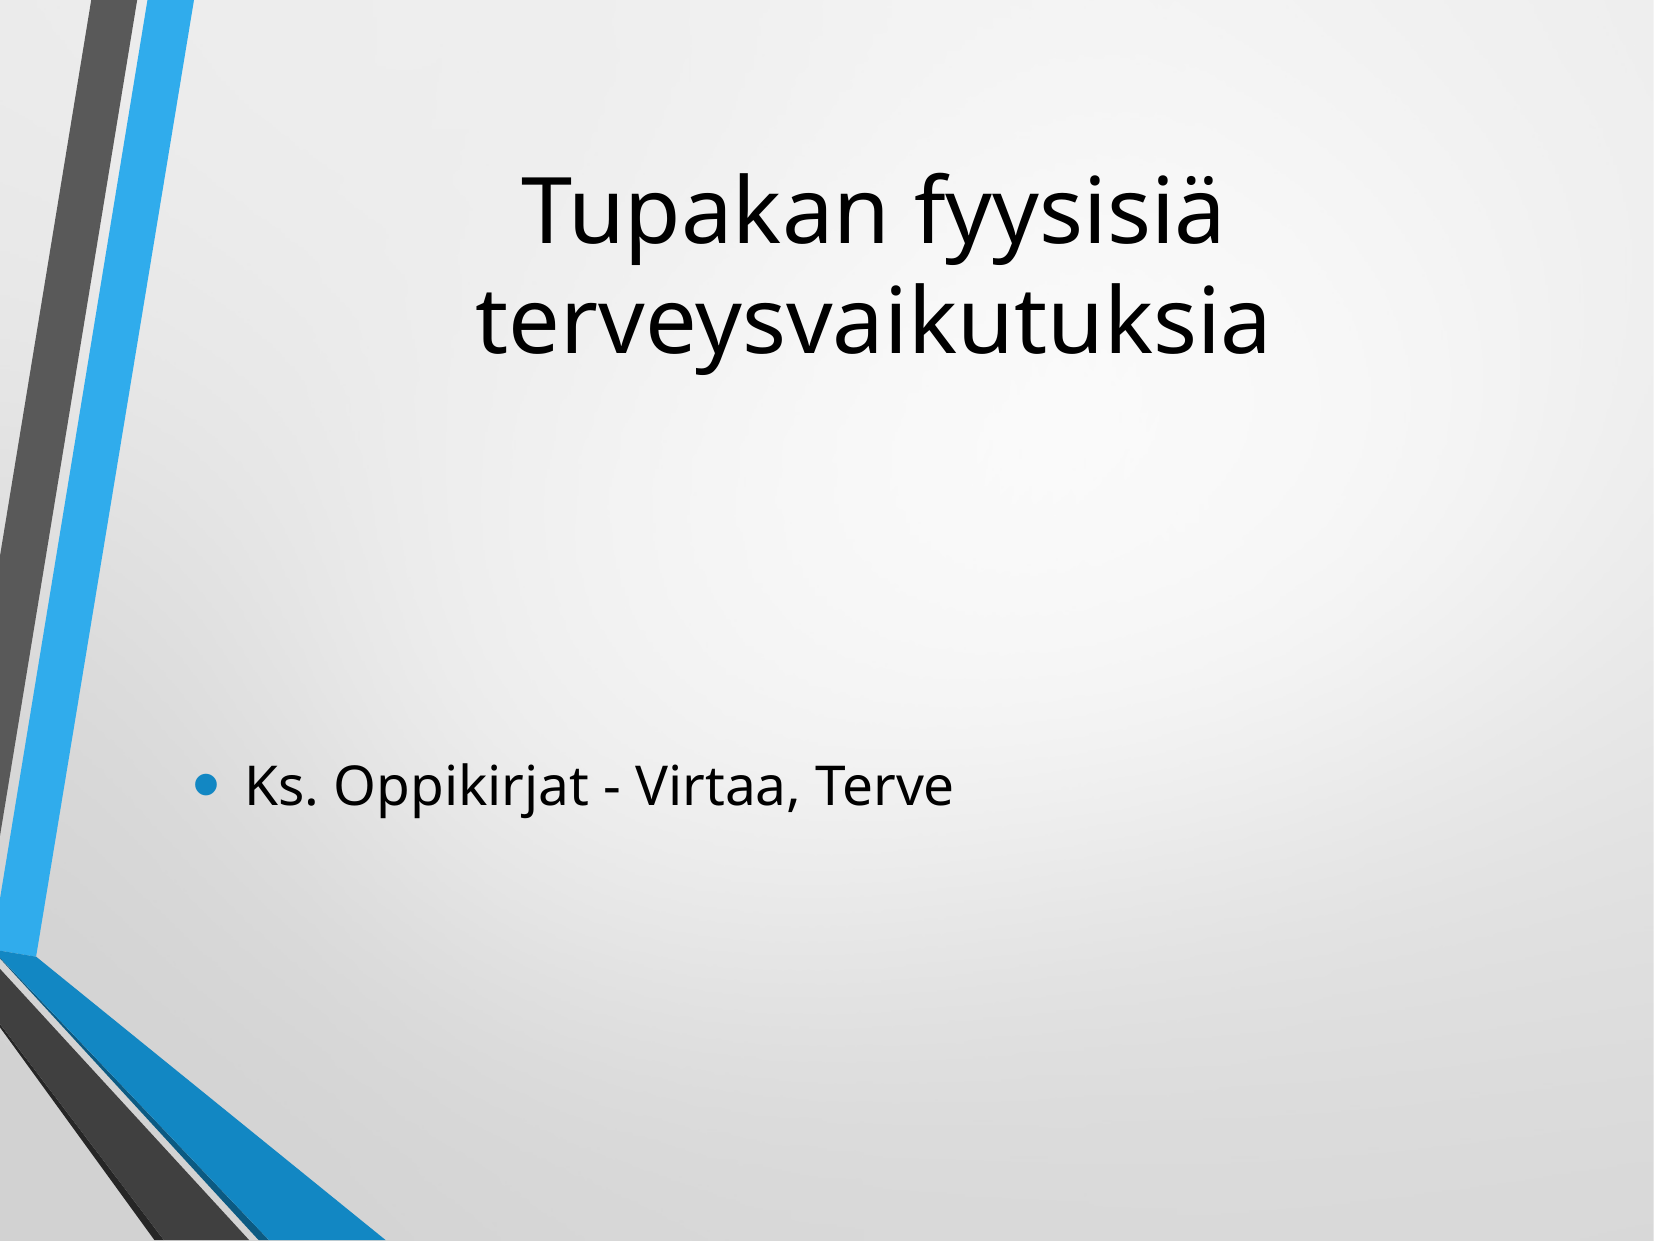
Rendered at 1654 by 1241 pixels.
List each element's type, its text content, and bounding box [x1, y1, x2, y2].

list Ks. Oppikirjat - Virtaa, Terve [177, 482, 1571, 1085]
title Tupakan fyysisiä terveysvaikutuksia [177, 82, 1571, 441]
